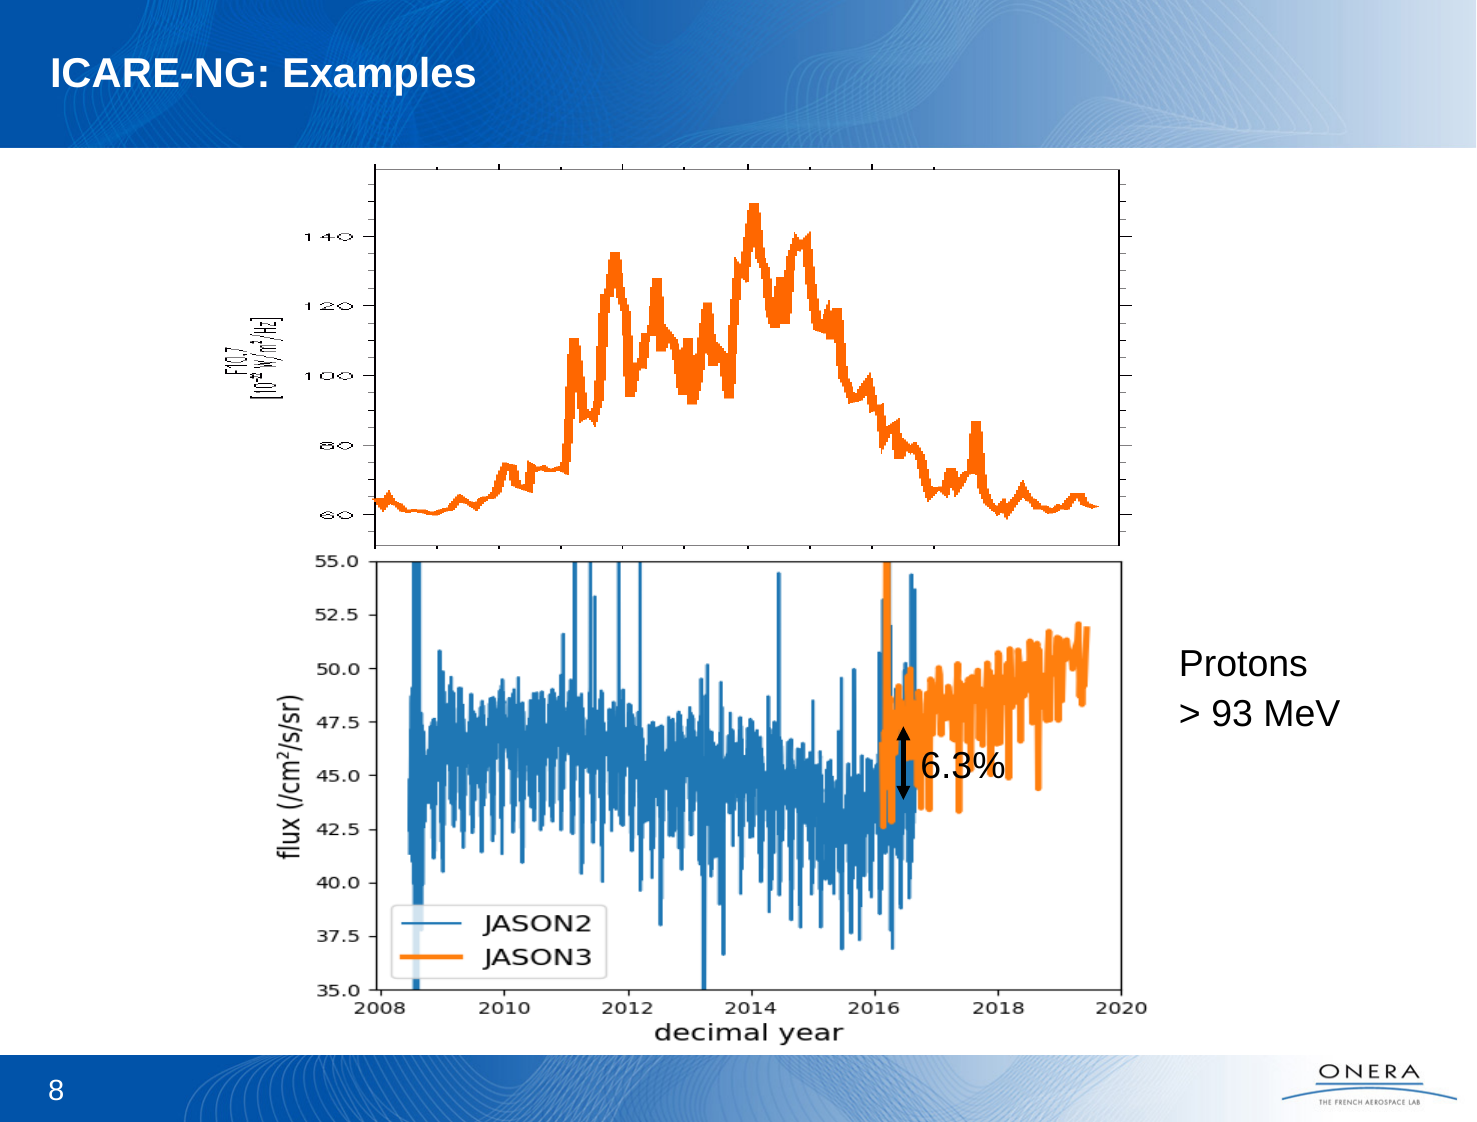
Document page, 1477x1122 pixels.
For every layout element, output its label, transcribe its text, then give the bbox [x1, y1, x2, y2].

picture [216, 159, 1217, 1051]
slide_number 8 [0, 1053, 113, 1122]
picture [113, 1055, 1477, 1122]
title ICARE-NG: Examples [50, 0, 1411, 147]
text_box Protons > 93 MeV [1221, 631, 1356, 742]
picture [0, 0, 1477, 148]
